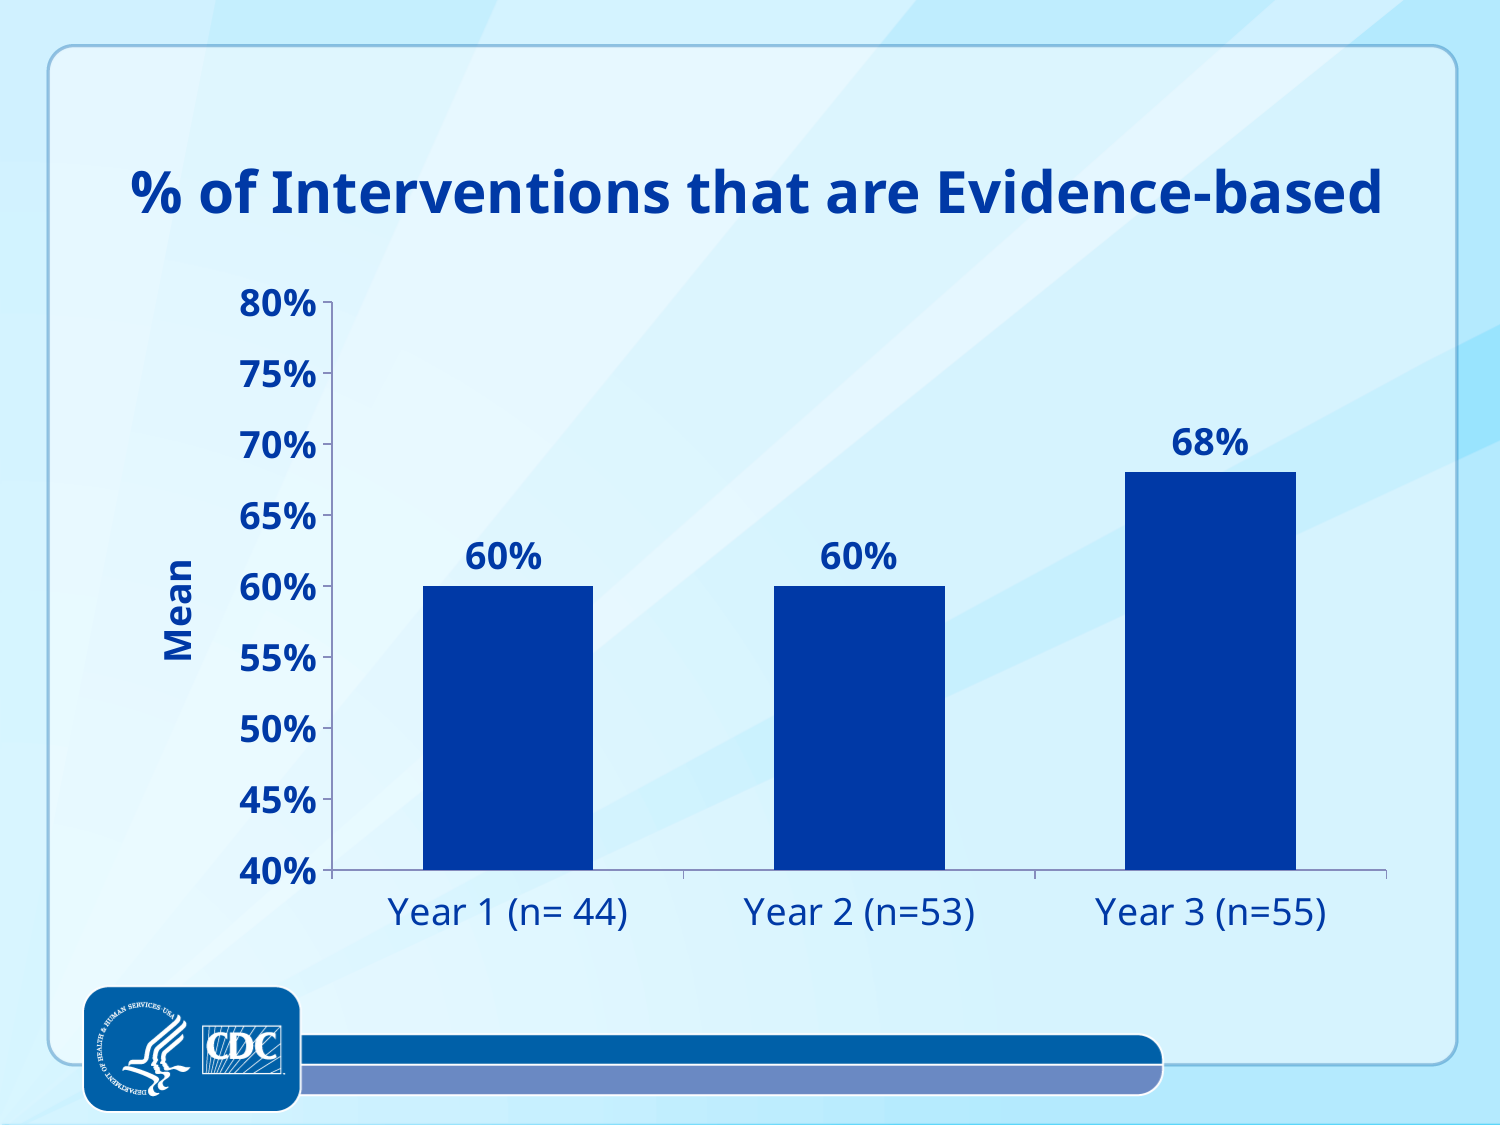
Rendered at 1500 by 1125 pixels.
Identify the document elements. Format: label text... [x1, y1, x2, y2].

picture [0, 0, 1500, 1125]
title % of Interventions that are Evidence-based [75, 45, 1425, 233]
chart [112, 262, 1413, 951]
